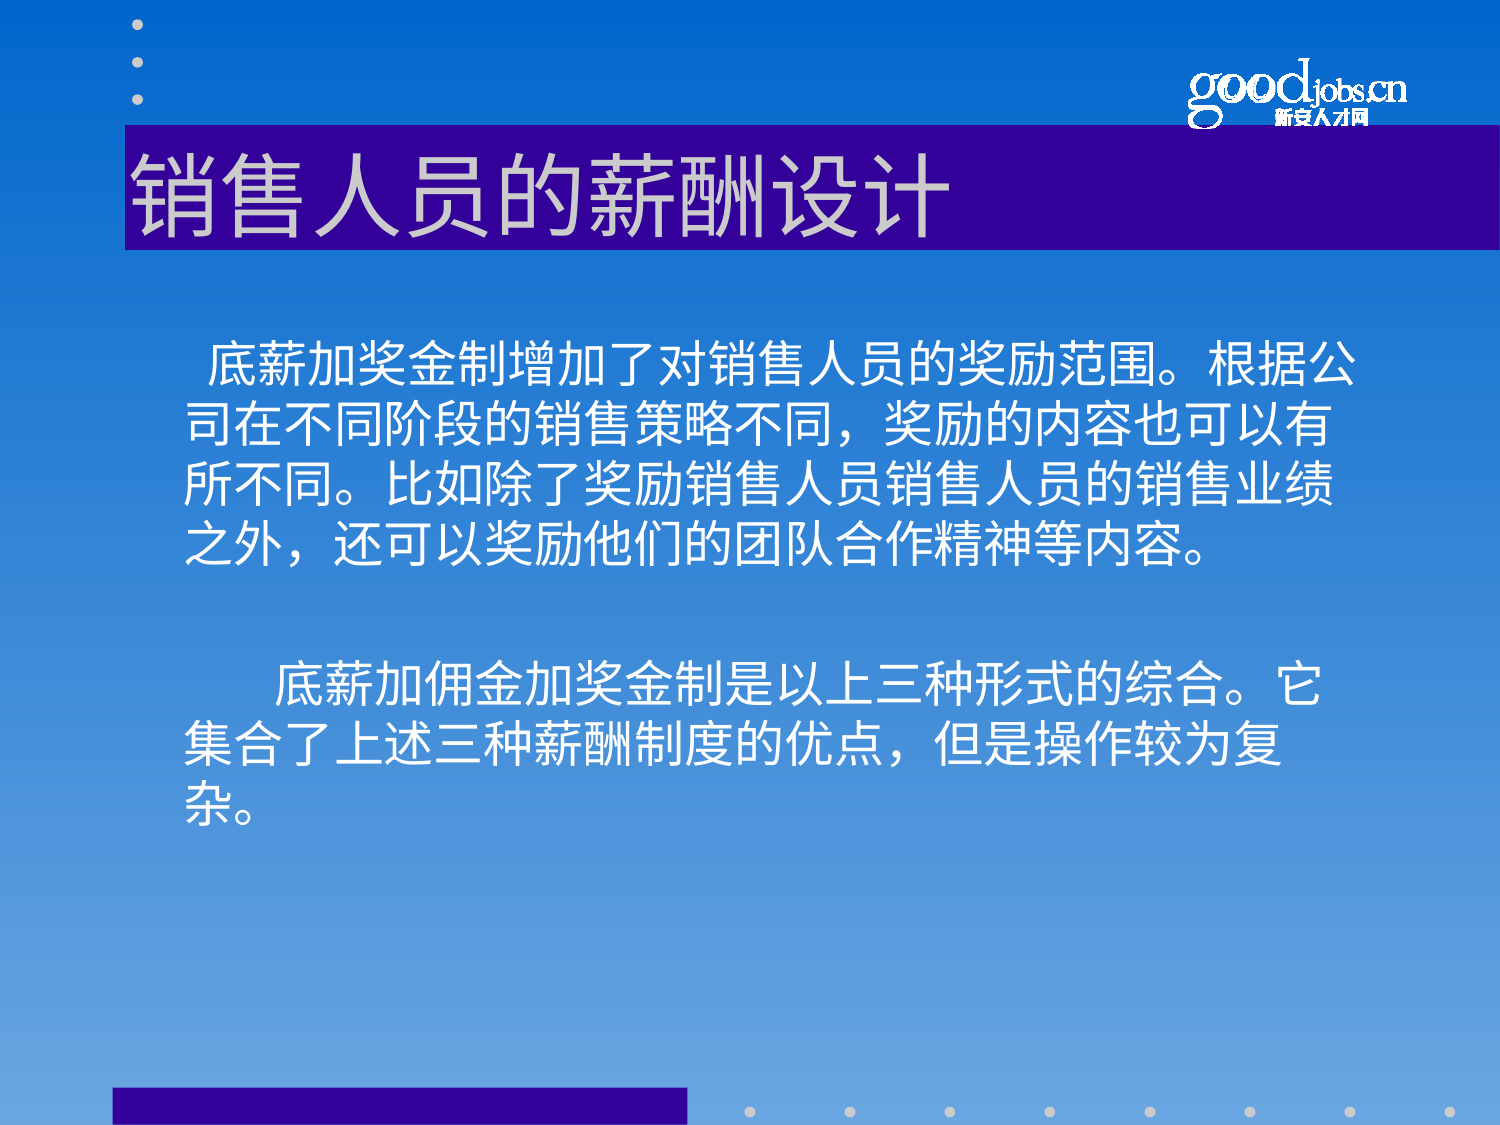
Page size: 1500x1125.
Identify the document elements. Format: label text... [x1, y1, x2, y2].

list 底薪加奖金制增加了对销售人员的奖励范围。根据公司在不同阶段的销售策略不同，奖励的内容也可以有所不同。比如除了奖励销售人员销售人员的销售业绩之外，还可以奖励他们的团队合作精神等内容。 底薪加佣金加奖金制是以上三种形式的综合。它集合了上述三种薪酬制度的优点，但是操作较为复杂。 [112, 324, 1388, 1001]
picture [1188, 58, 1407, 129]
title 销售人员的薪酬设计 [112, 99, 1388, 288]
